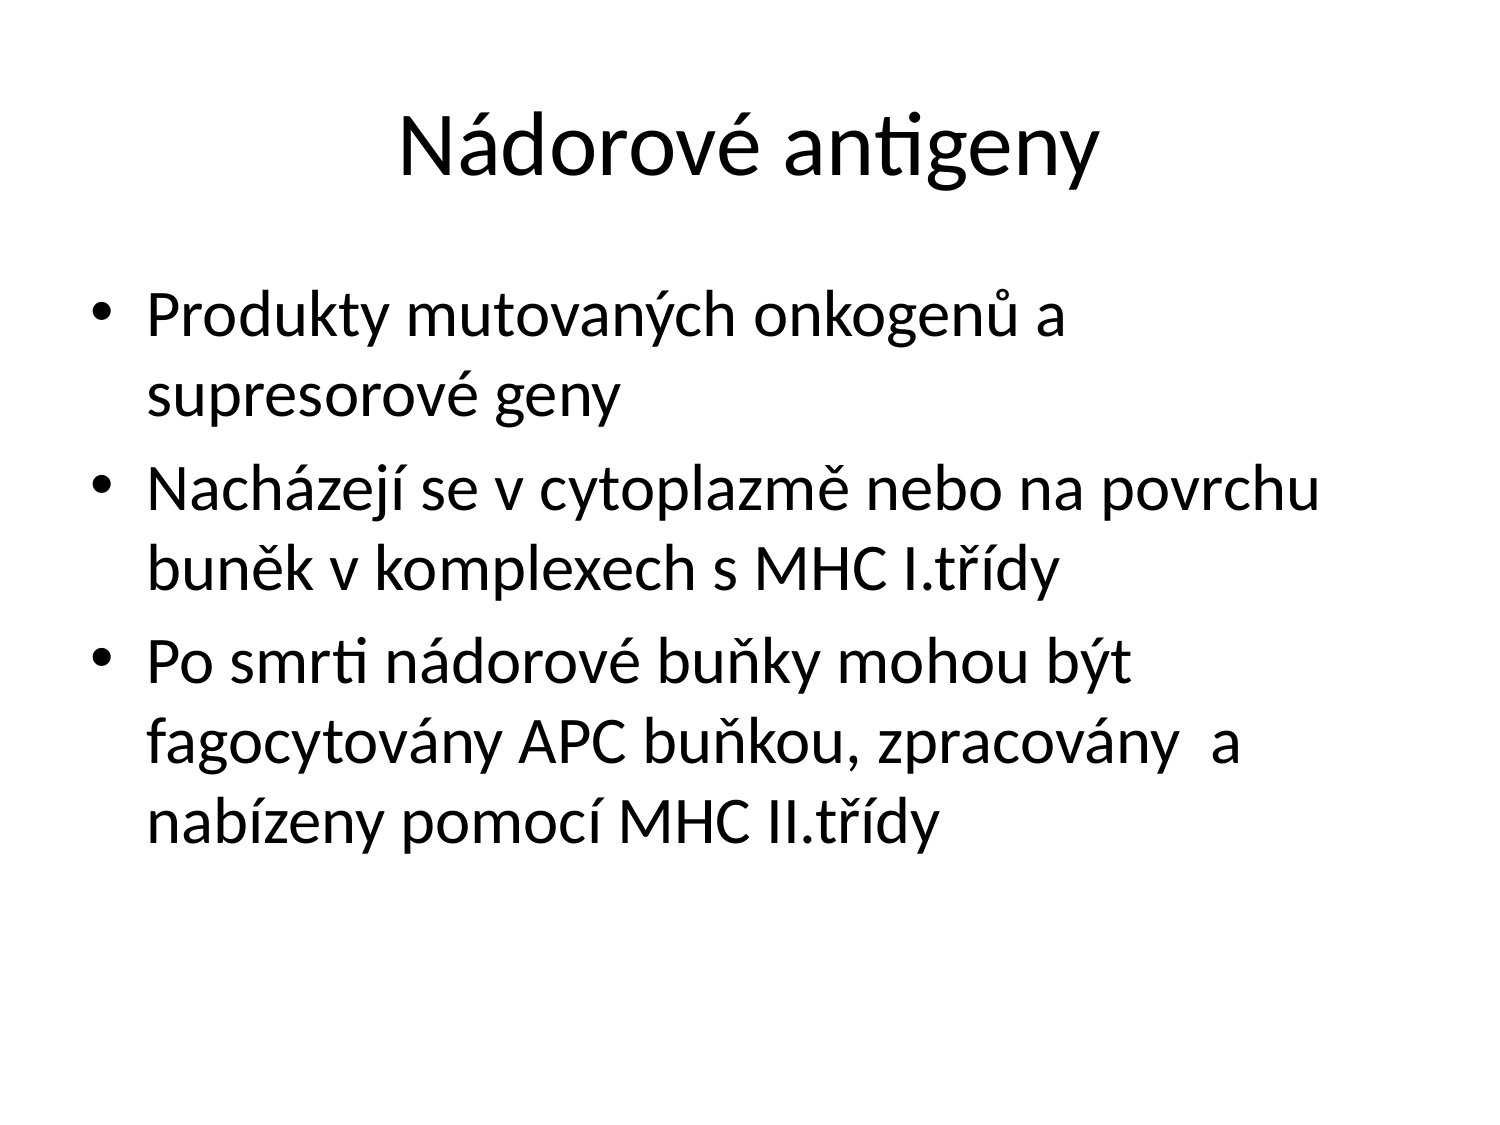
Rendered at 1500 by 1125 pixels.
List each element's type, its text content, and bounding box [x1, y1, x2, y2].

list Produkty mutovaných onkogenů a supresorové geny Nacházejí se v cytoplazmě nebo na povrchu buněk v komplexech s MHC I.třídy Po smrti nádorové buňky mohou být fagocytovány APC buňkou, zpracovány a nabízeny pomocí MHC II.třídy [75, 262, 1425, 1005]
title Nádorové antigeny [75, 45, 1425, 233]
